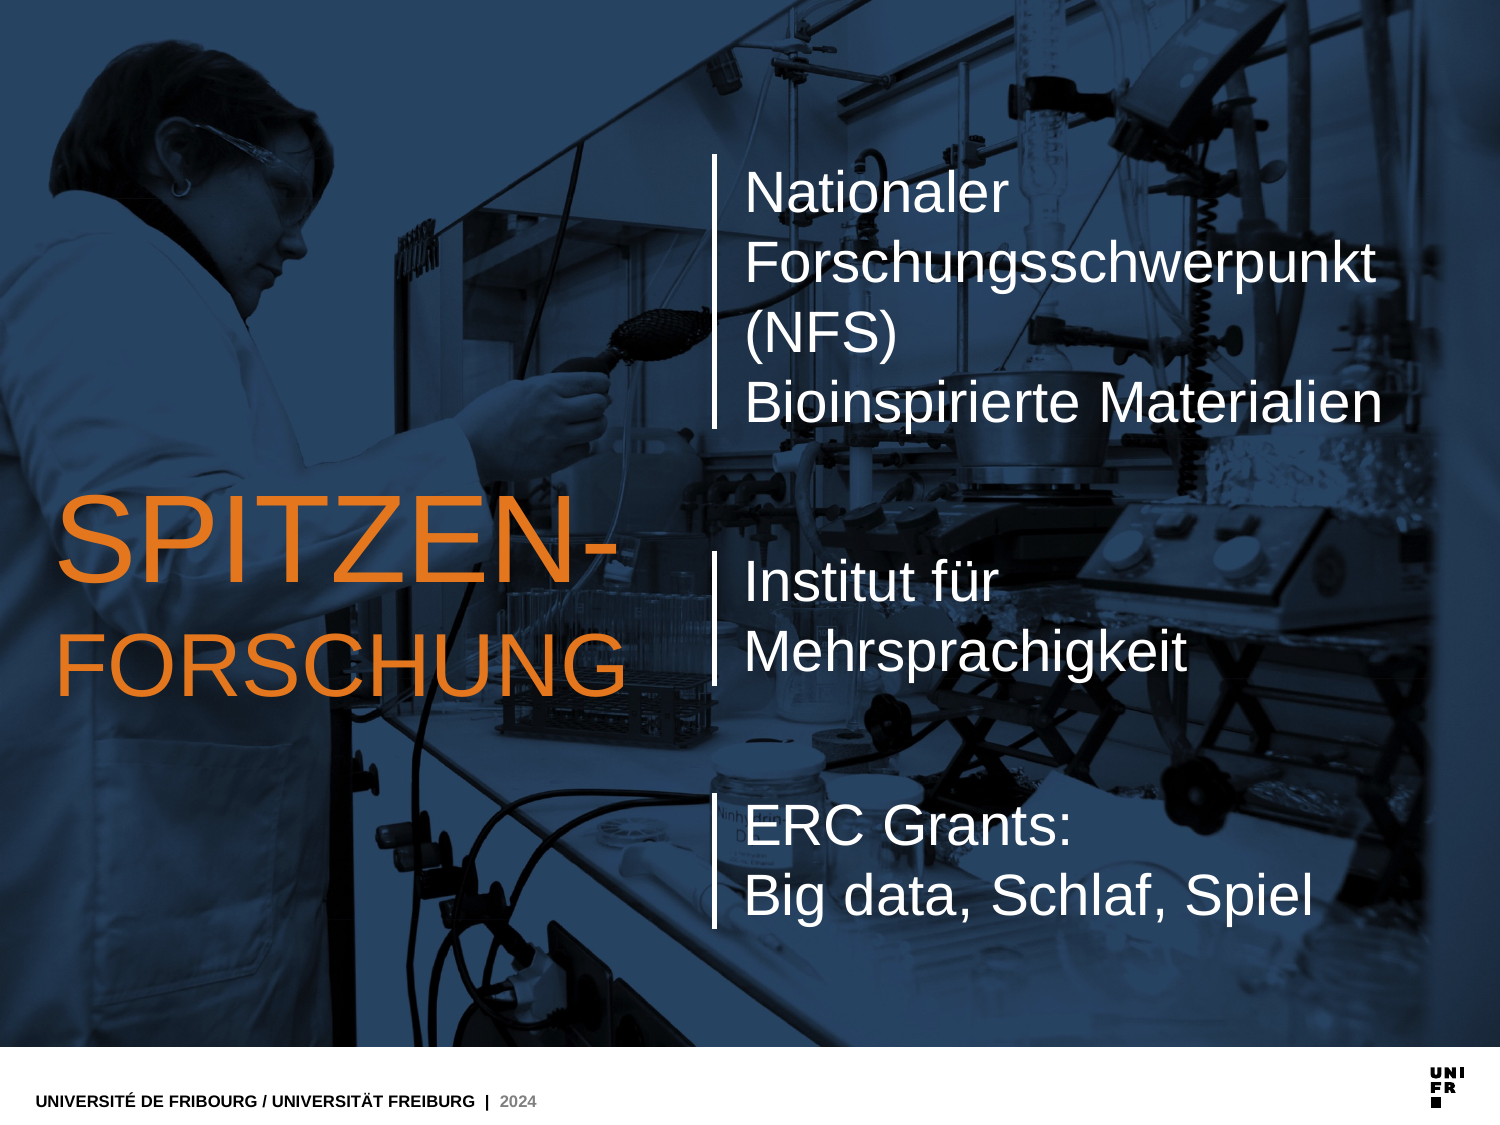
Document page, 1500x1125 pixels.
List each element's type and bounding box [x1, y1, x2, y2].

text_box [714, 543, 1318, 687]
text_box [714, 792, 1318, 929]
picture [0, 0, 1500, 1047]
text_box [714, 153, 1471, 447]
